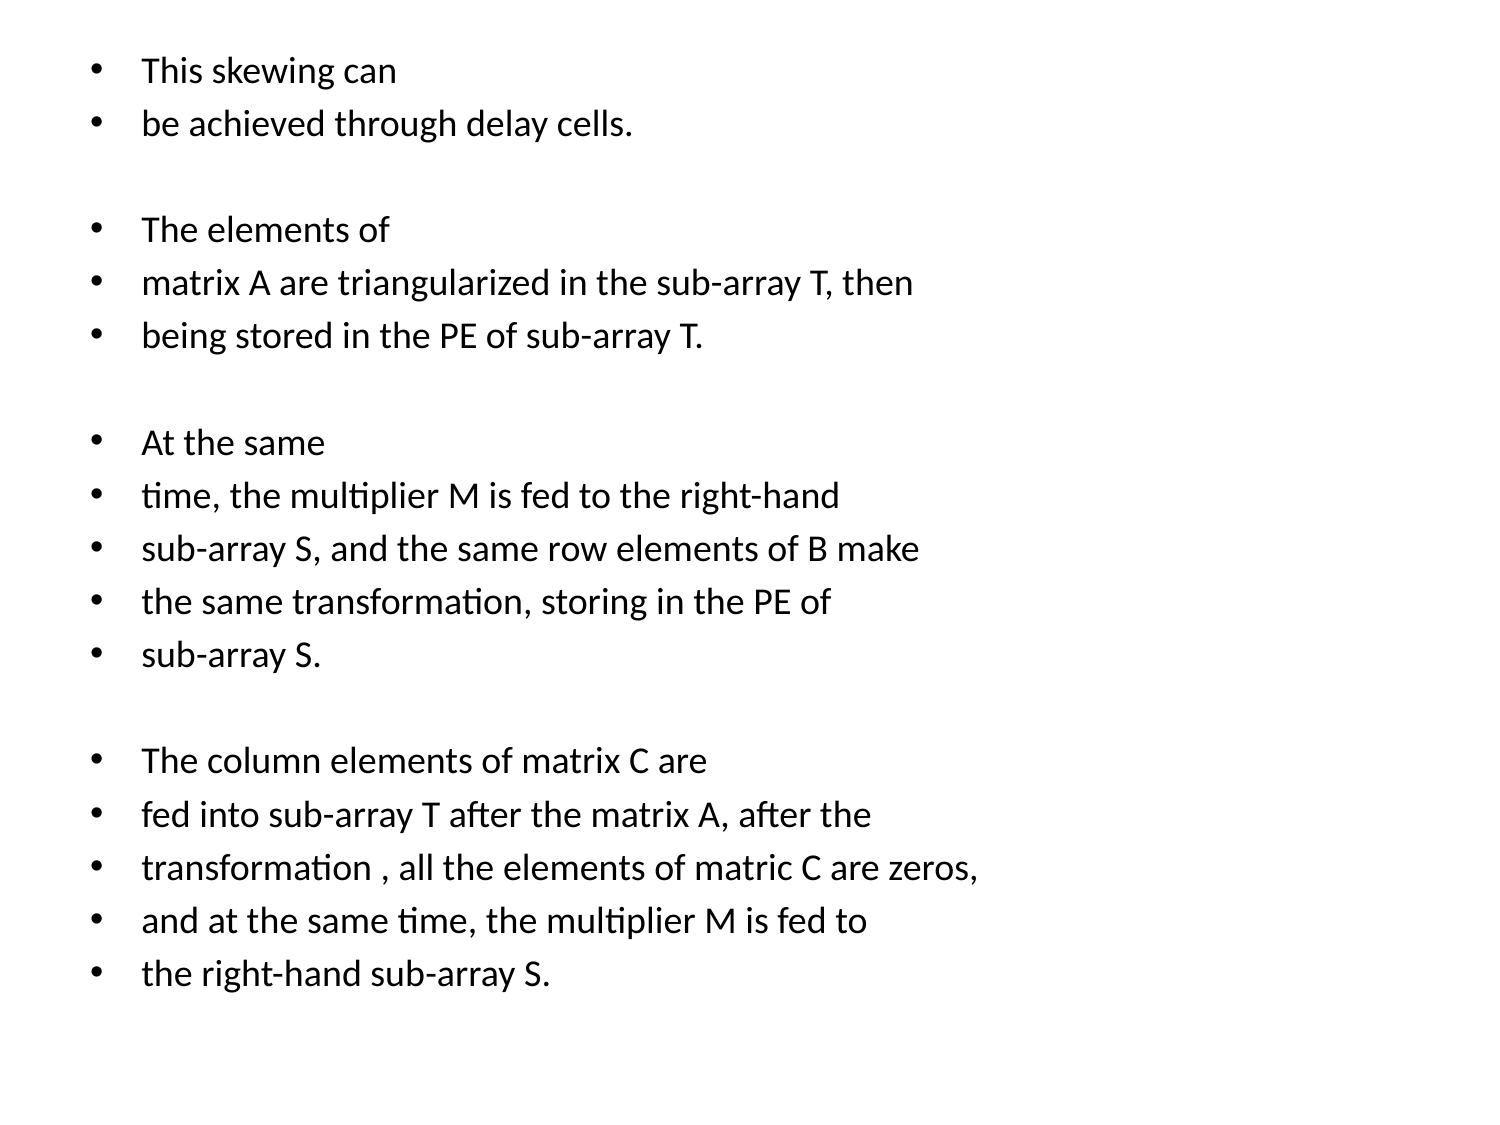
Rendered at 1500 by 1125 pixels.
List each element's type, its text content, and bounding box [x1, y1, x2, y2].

list This skewing can be achieved through delay cells. The elements of matrix A are triangularized in the sub-array T, then being stored in the PE of sub-array T. At the same time, the multiplier M is fed to the right-hand sub-array S, and the same row elements of B make the same transformation, storing in the PE of sub-array S. The column elements of matrix C are fed into sub-array T after the matrix A, after the transformation , all the elements of matric C are zeros, and at the same time, the multiplier M is fed to the right-hand sub-array S. [75, 37, 1438, 1005]
